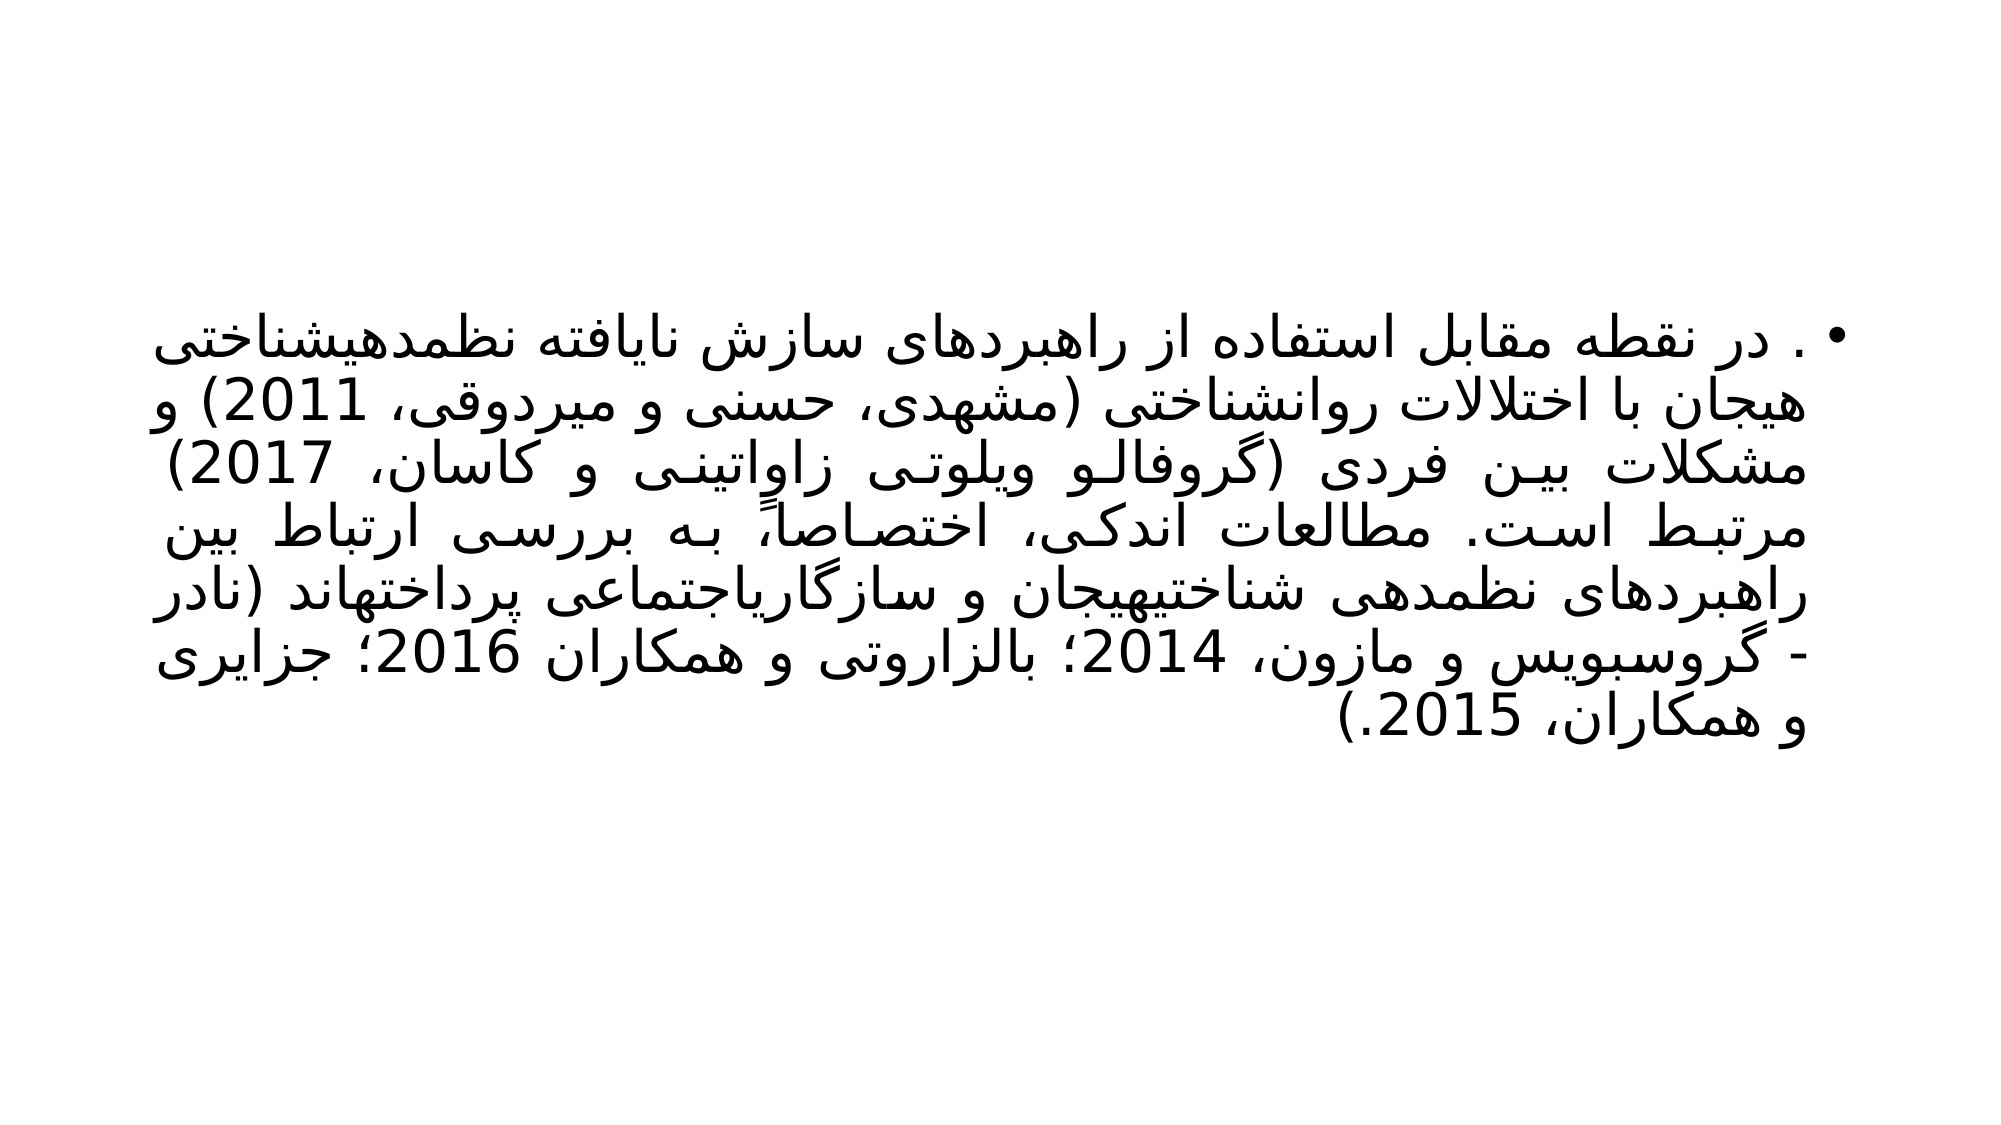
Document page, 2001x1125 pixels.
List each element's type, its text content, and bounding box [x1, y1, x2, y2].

list . در نقطه مقابل استفاده از راهبردهای سازش نایافته نظمدهیشناختی هیجان با اختلالات روانشناختی (مشهدی، حسنی و میردوقی، 2011) و مشکلات بین فردی (گروفالو ویلوتی زاواتینی و کاسان، 2017) مرتبط است. مطالعات اندکی، اختصاصا،ً به بررسی ارتباط بین راهبردهای نظمدهی شناختیهیجان و سازگاریاجتماعی پرداختهاند (نادر - گروسبویس و مازون، 2014؛ بالزاروتی و همکاران 2016؛ جزایری و همکاران، 2015.) [137, 299, 1863, 1014]
